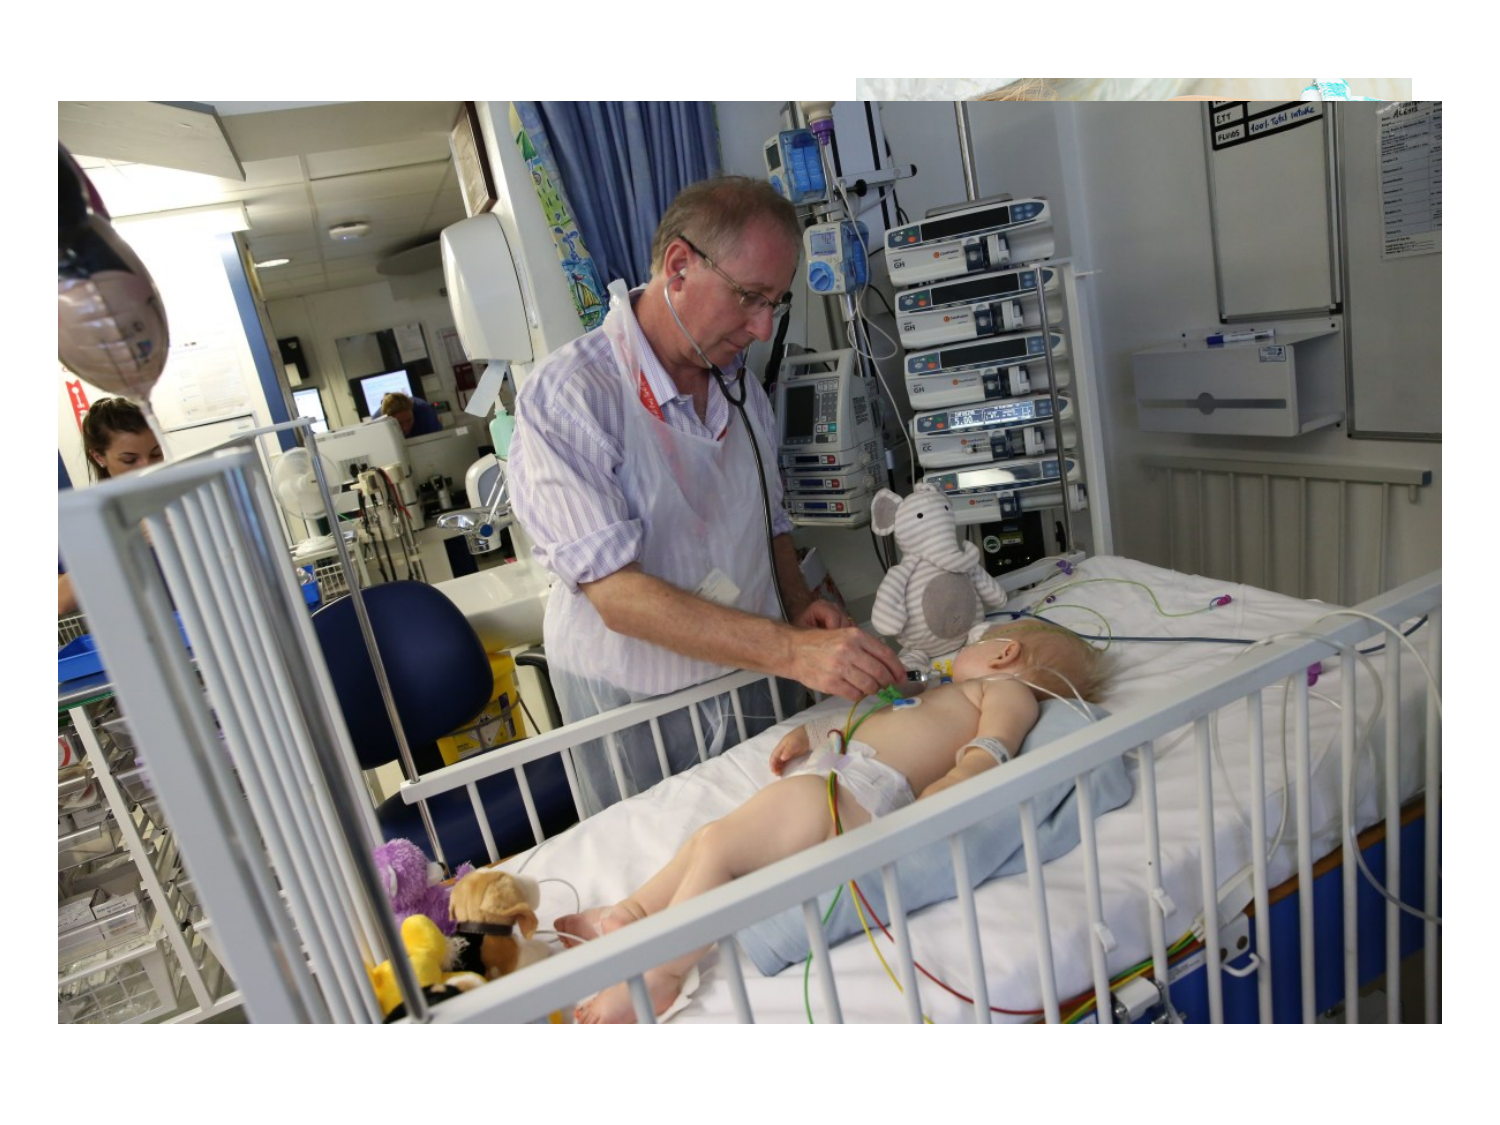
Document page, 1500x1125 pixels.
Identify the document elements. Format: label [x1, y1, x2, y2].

picture [40, 77, 1442, 1024]
